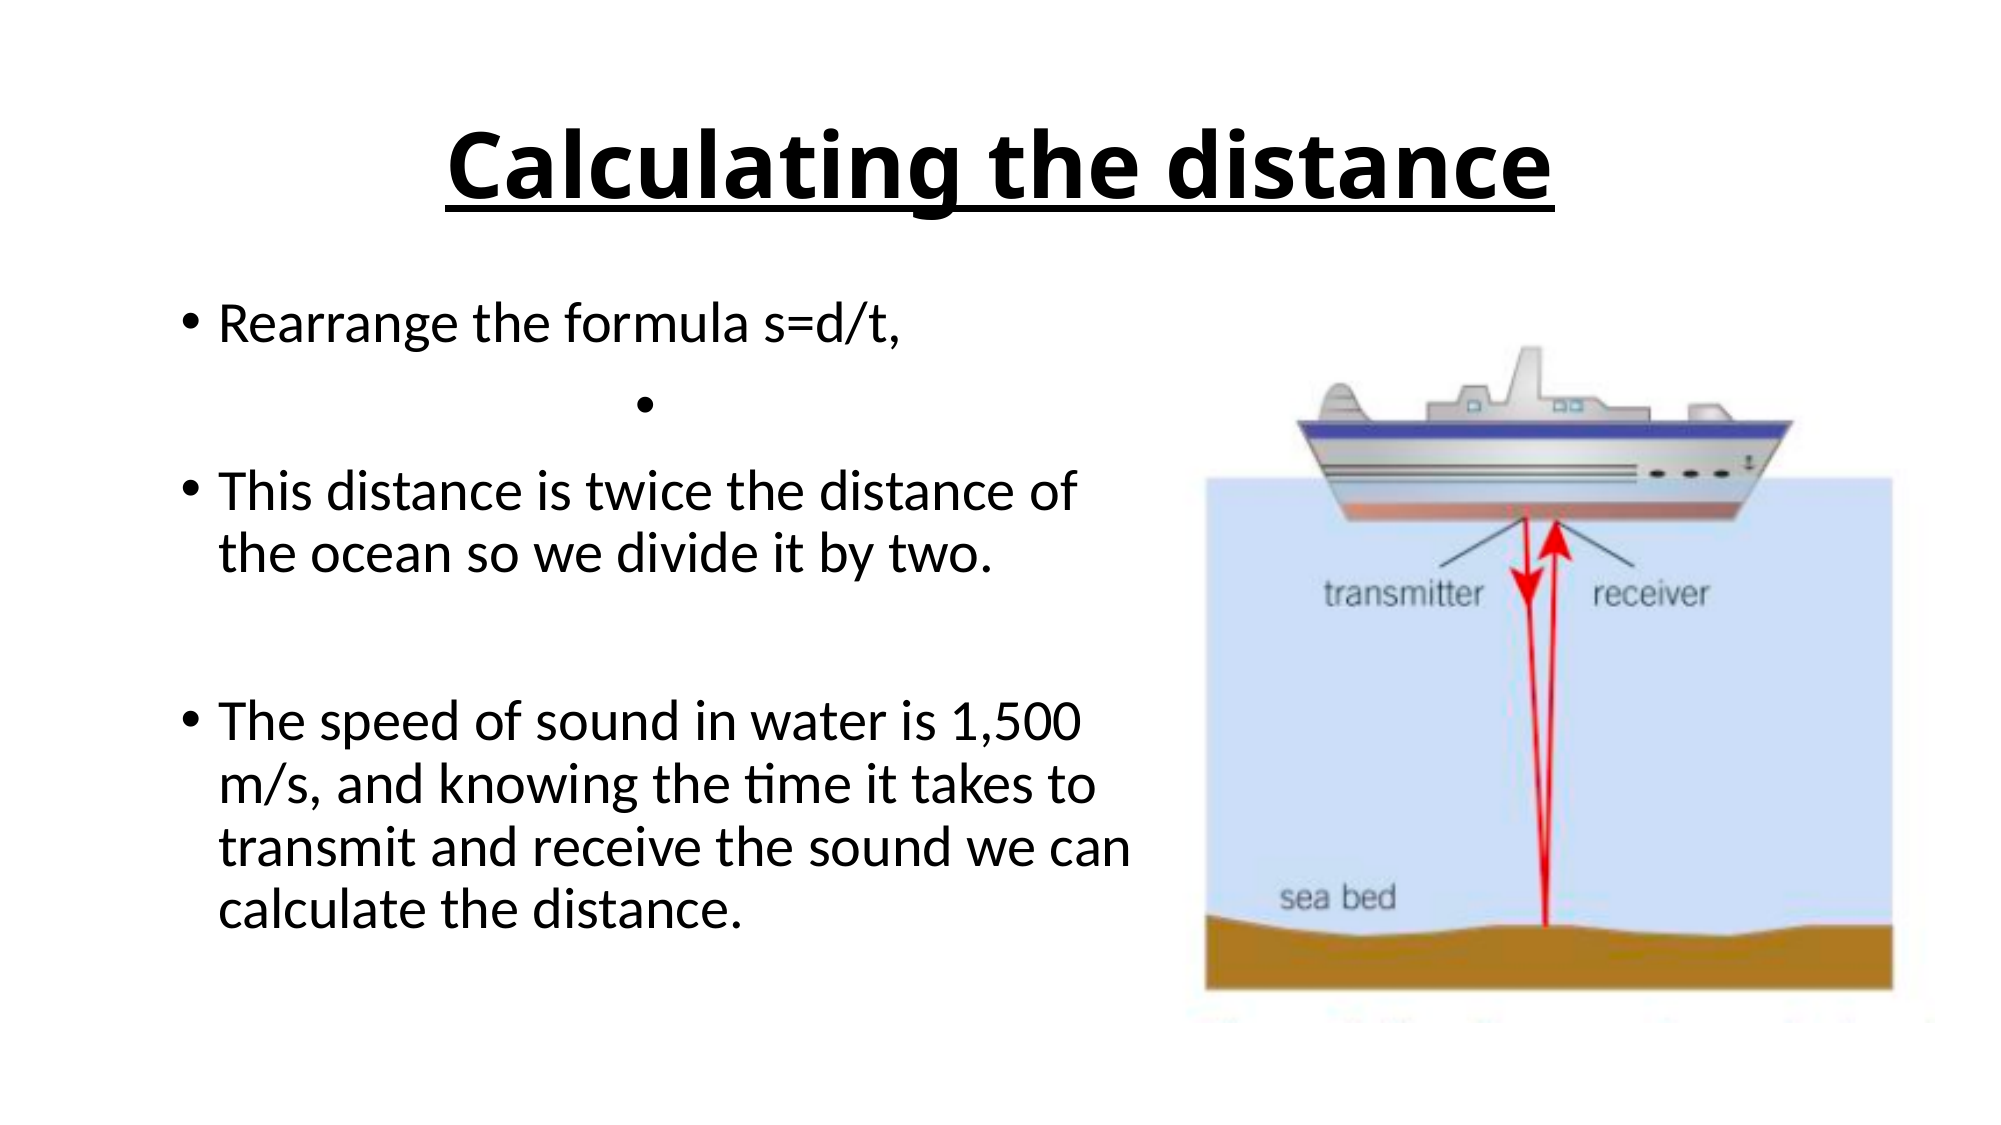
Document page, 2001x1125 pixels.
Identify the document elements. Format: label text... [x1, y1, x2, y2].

title Calculating the distance [137, 59, 1863, 278]
picture [1168, 314, 1935, 1023]
